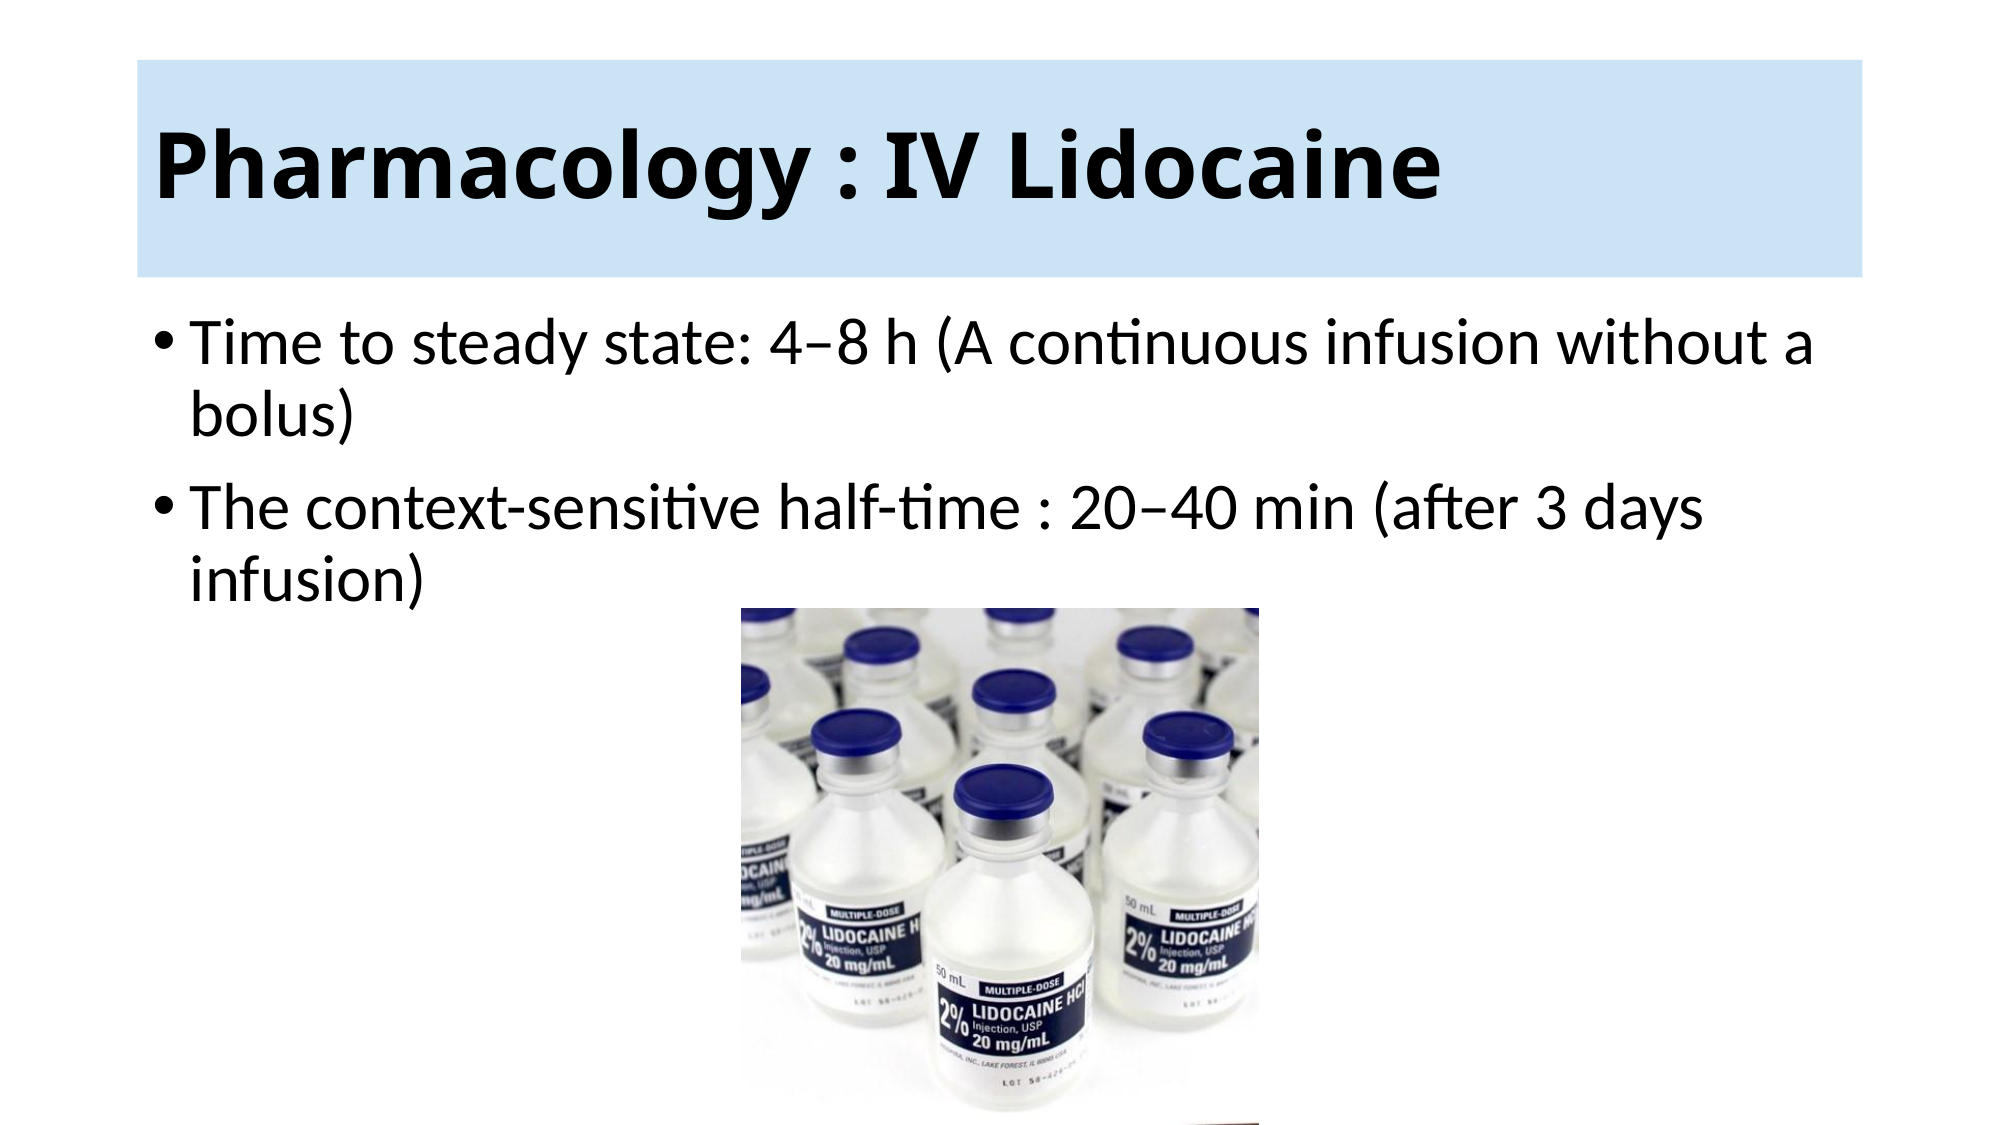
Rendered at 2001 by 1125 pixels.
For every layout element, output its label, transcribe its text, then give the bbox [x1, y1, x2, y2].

picture [741, 608, 1259, 1125]
list Time to steady state: 4–8 h (A continuous infusion without a bolus) The context-sensitive half-time : 20–40 min (after 3 days infusion) [137, 299, 1863, 1014]
title Pharmacology : IV Lidocaine [137, 59, 1863, 278]
